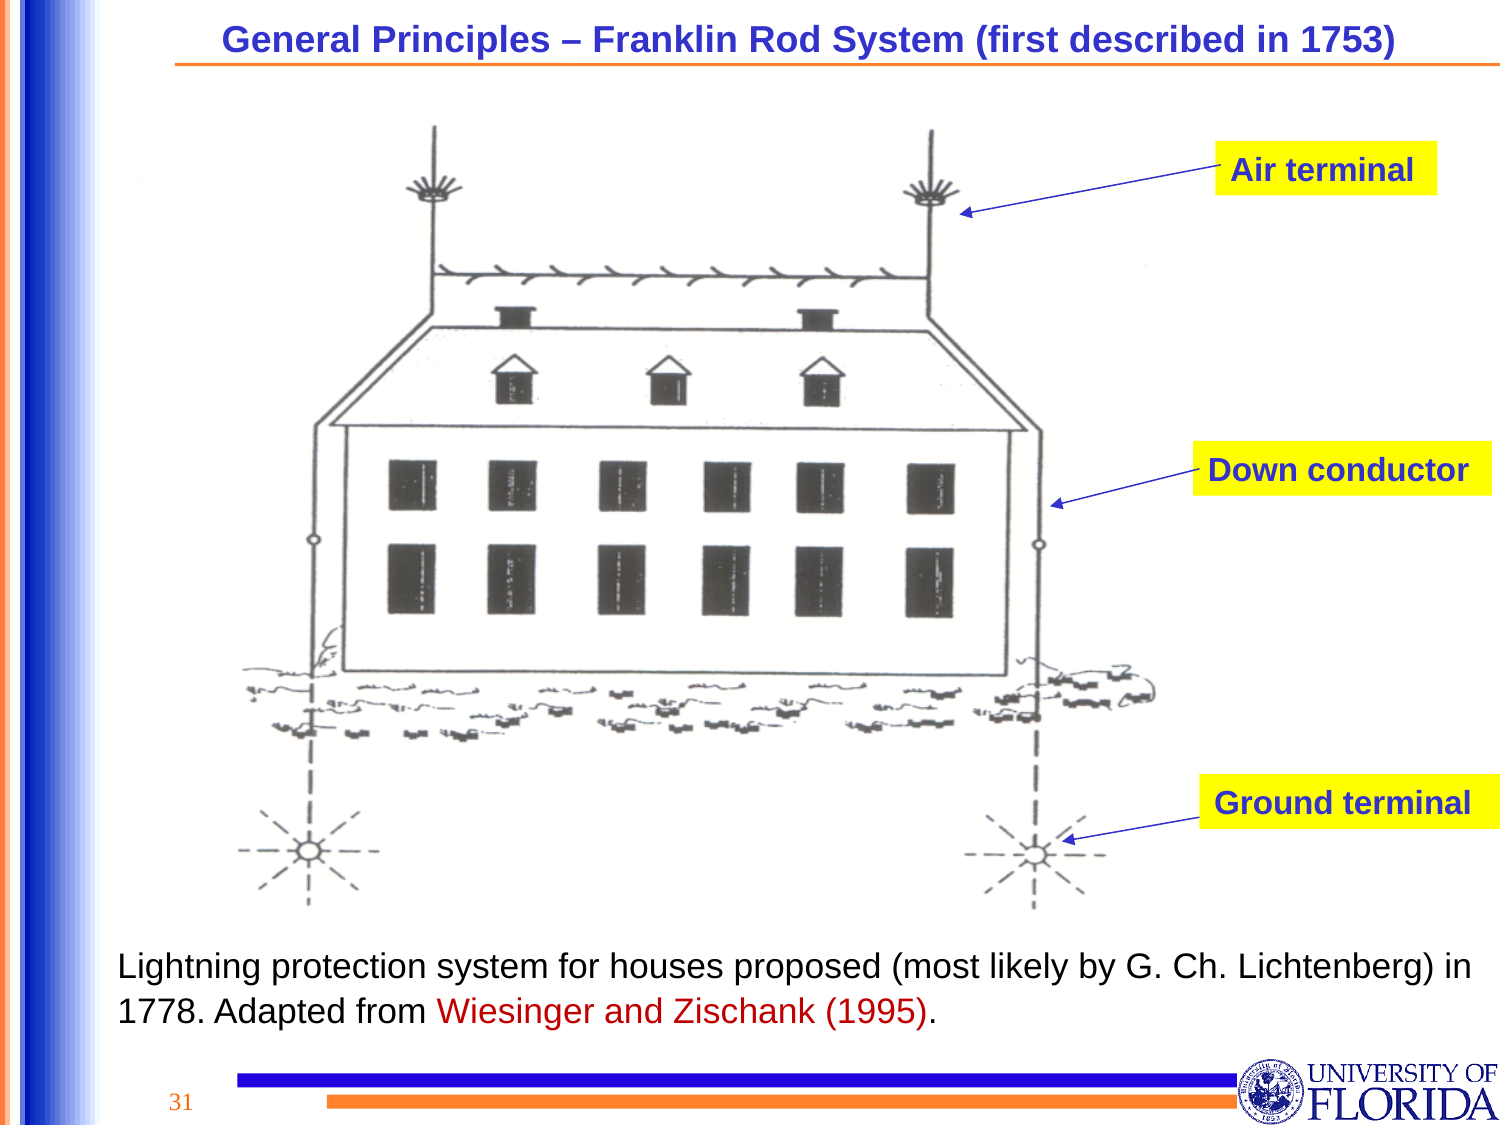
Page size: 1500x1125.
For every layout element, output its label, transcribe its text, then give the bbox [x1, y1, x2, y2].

text_box Air terminal [1319, 140, 1438, 196]
text_box Down conductor [1319, 440, 1492, 496]
picture [0, 0, 1314, 1125]
text_box 31 [149, 1081, 213, 1119]
text_box General Principles – Franklin Rod System (first described in 1753) [164, 7, 1500, 68]
text_box Lightning protection system for houses proposed (most likely by G. Ch. Lichtenberg) in 1778. Adapted from Wiesinger and Zischank (1995). [129, 935, 1500, 1039]
text_box Ground terminal [1319, 774, 1500, 829]
picture [1237, 1058, 1500, 1125]
